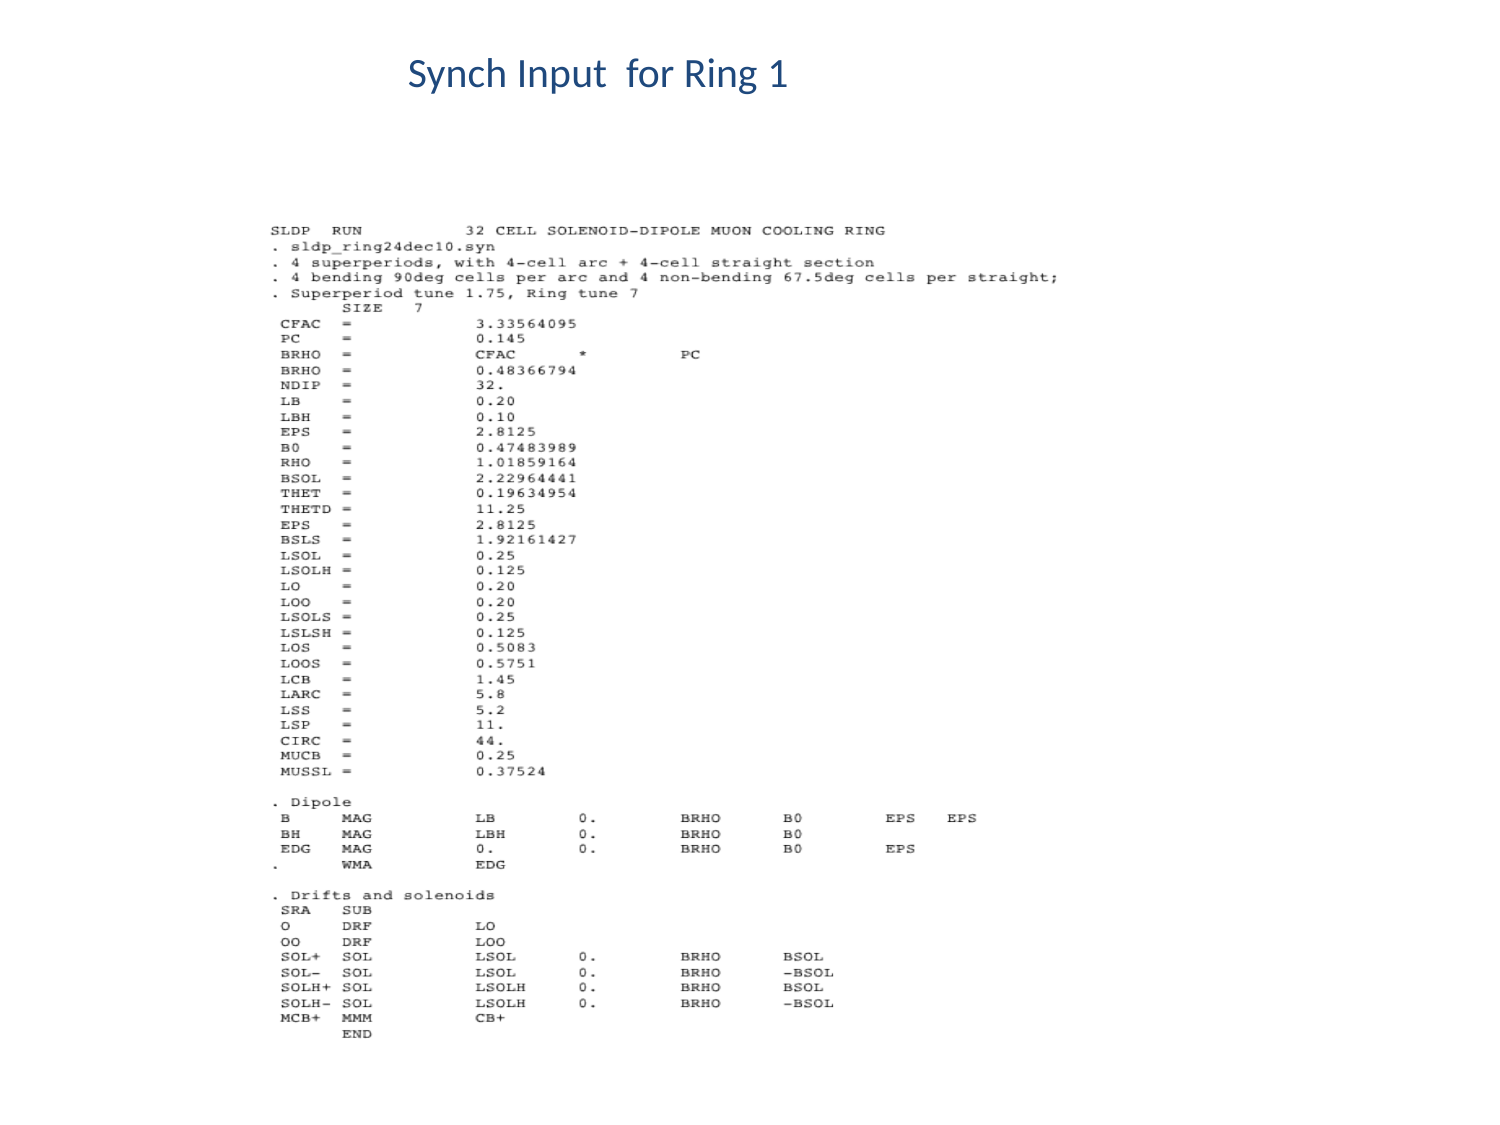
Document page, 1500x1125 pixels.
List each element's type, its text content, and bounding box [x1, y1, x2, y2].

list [0, 127, 1500, 1125]
title Synch Input for Ring 1 [75, 24, 1113, 117]
